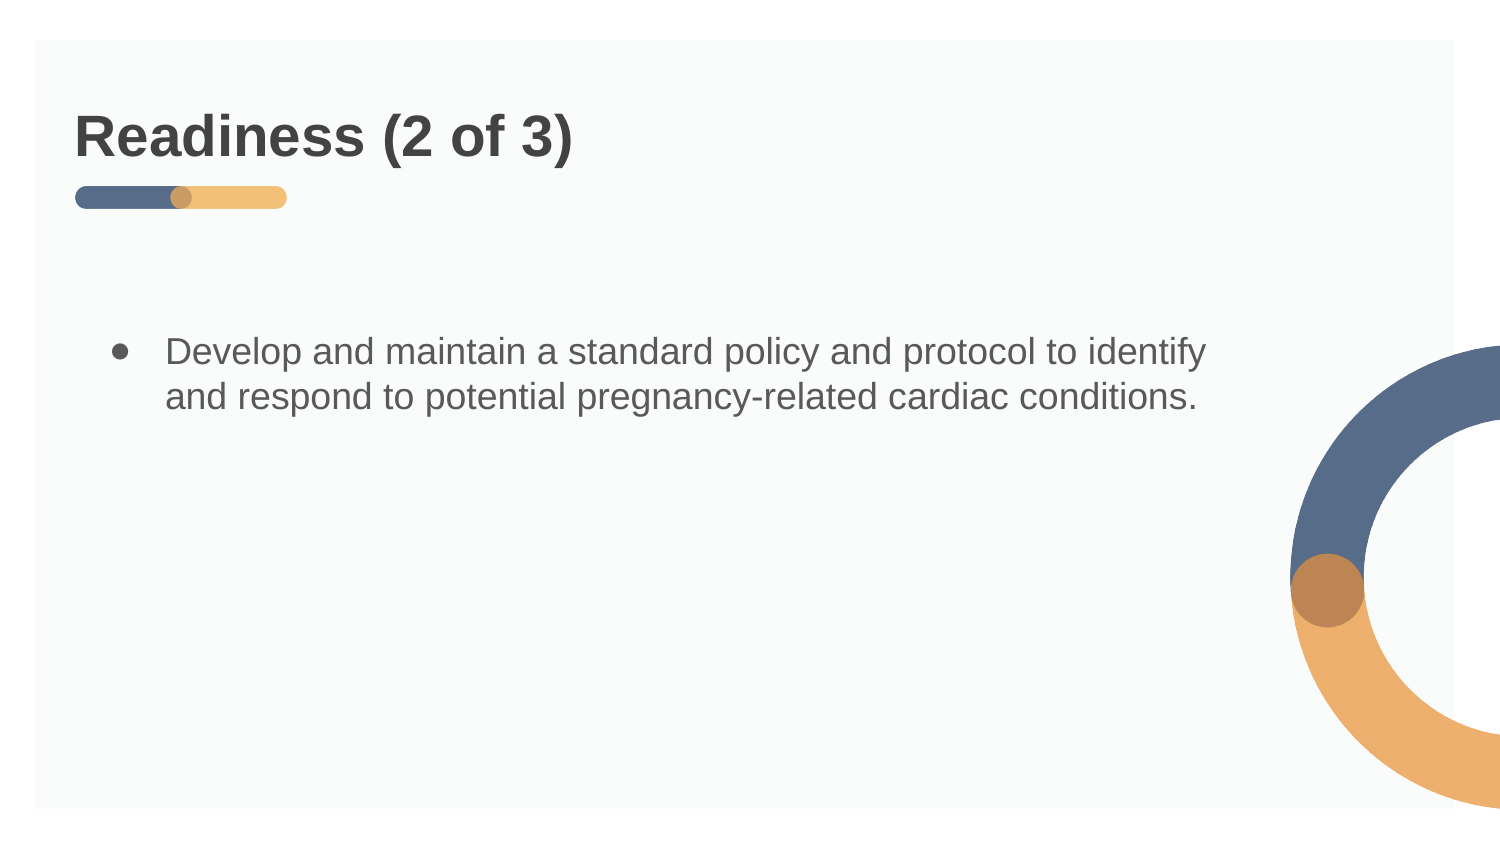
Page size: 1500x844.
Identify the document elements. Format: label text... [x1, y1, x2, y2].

picture [75, 186, 287, 209]
title Readiness (2 of 3) [59, 83, 1458, 178]
picture [1290, 344, 1500, 810]
list Develop and maintain a standard policy and protocol to identify and respond to potential pregnancy-related cardiac conditions. [75, 225, 1246, 787]
